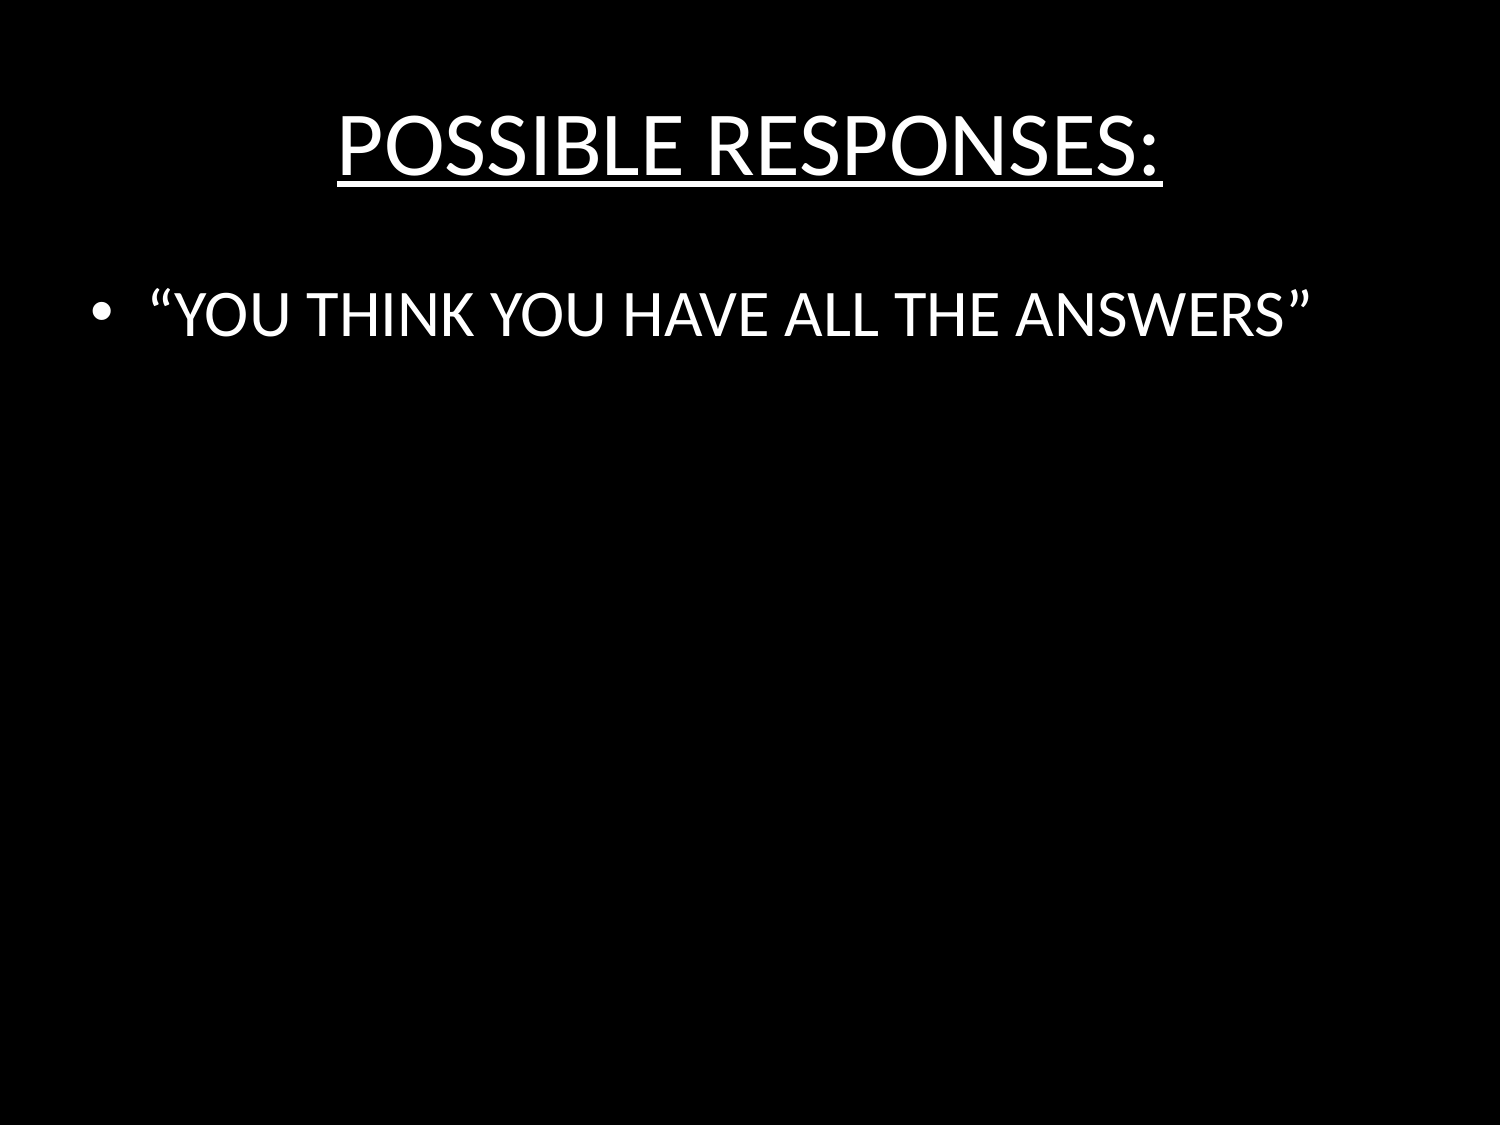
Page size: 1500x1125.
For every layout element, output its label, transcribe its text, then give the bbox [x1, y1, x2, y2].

title POSSIBLE RESPONSES: [75, 45, 1425, 233]
list “YOU THINK YOU HAVE ALL THE ANSWERS” [75, 262, 1425, 1005]
